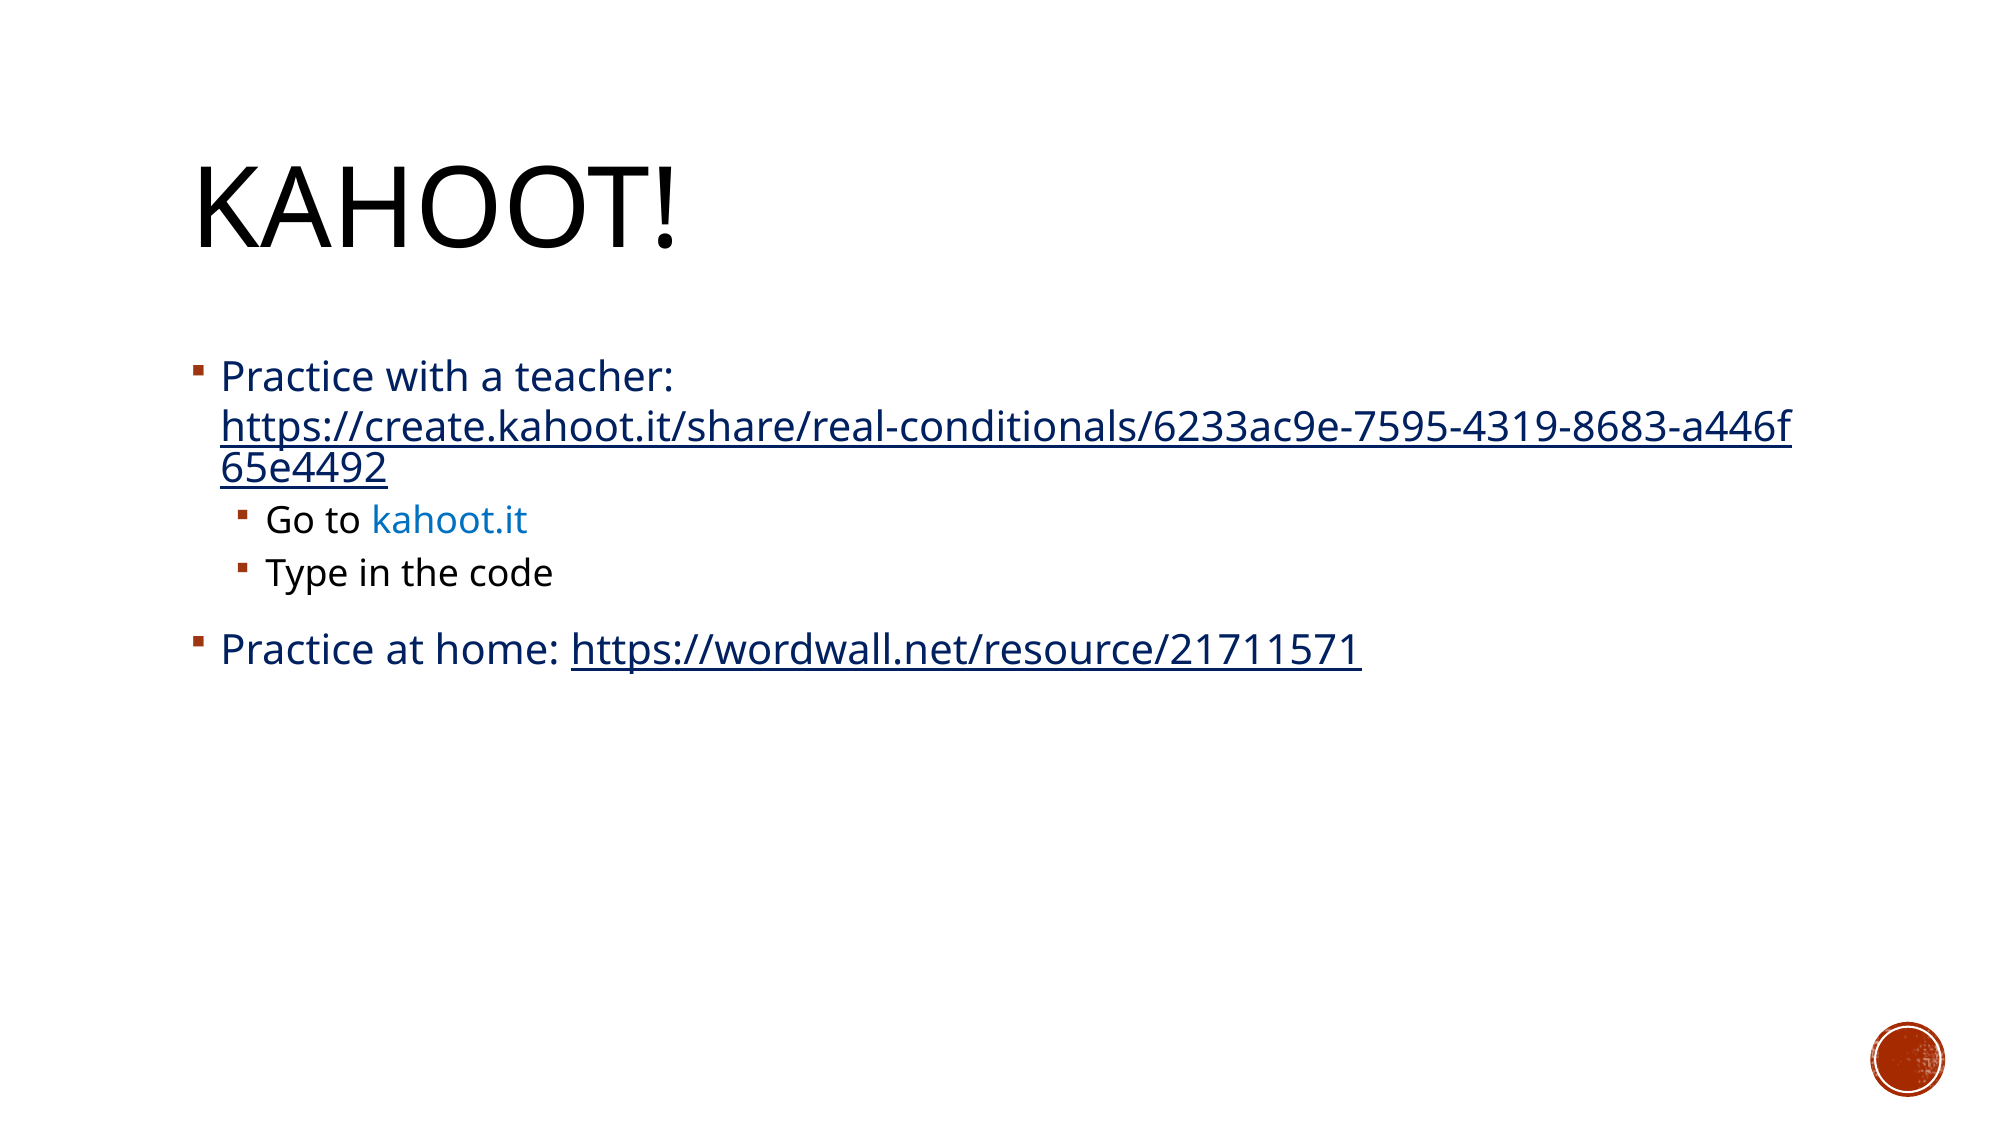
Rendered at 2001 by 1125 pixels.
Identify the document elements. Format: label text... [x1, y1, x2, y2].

list Practice with a teacher: https://create.kahoot.it/share/real-conditionals/6233ac9e-7595-4319-8683-a446f65e4492 Go to kahoot.it Type in the code Practice at home: https://wordwall.net/resource/21711571 [175, 348, 1826, 1013]
title Kahoot! [175, 79, 1826, 344]
